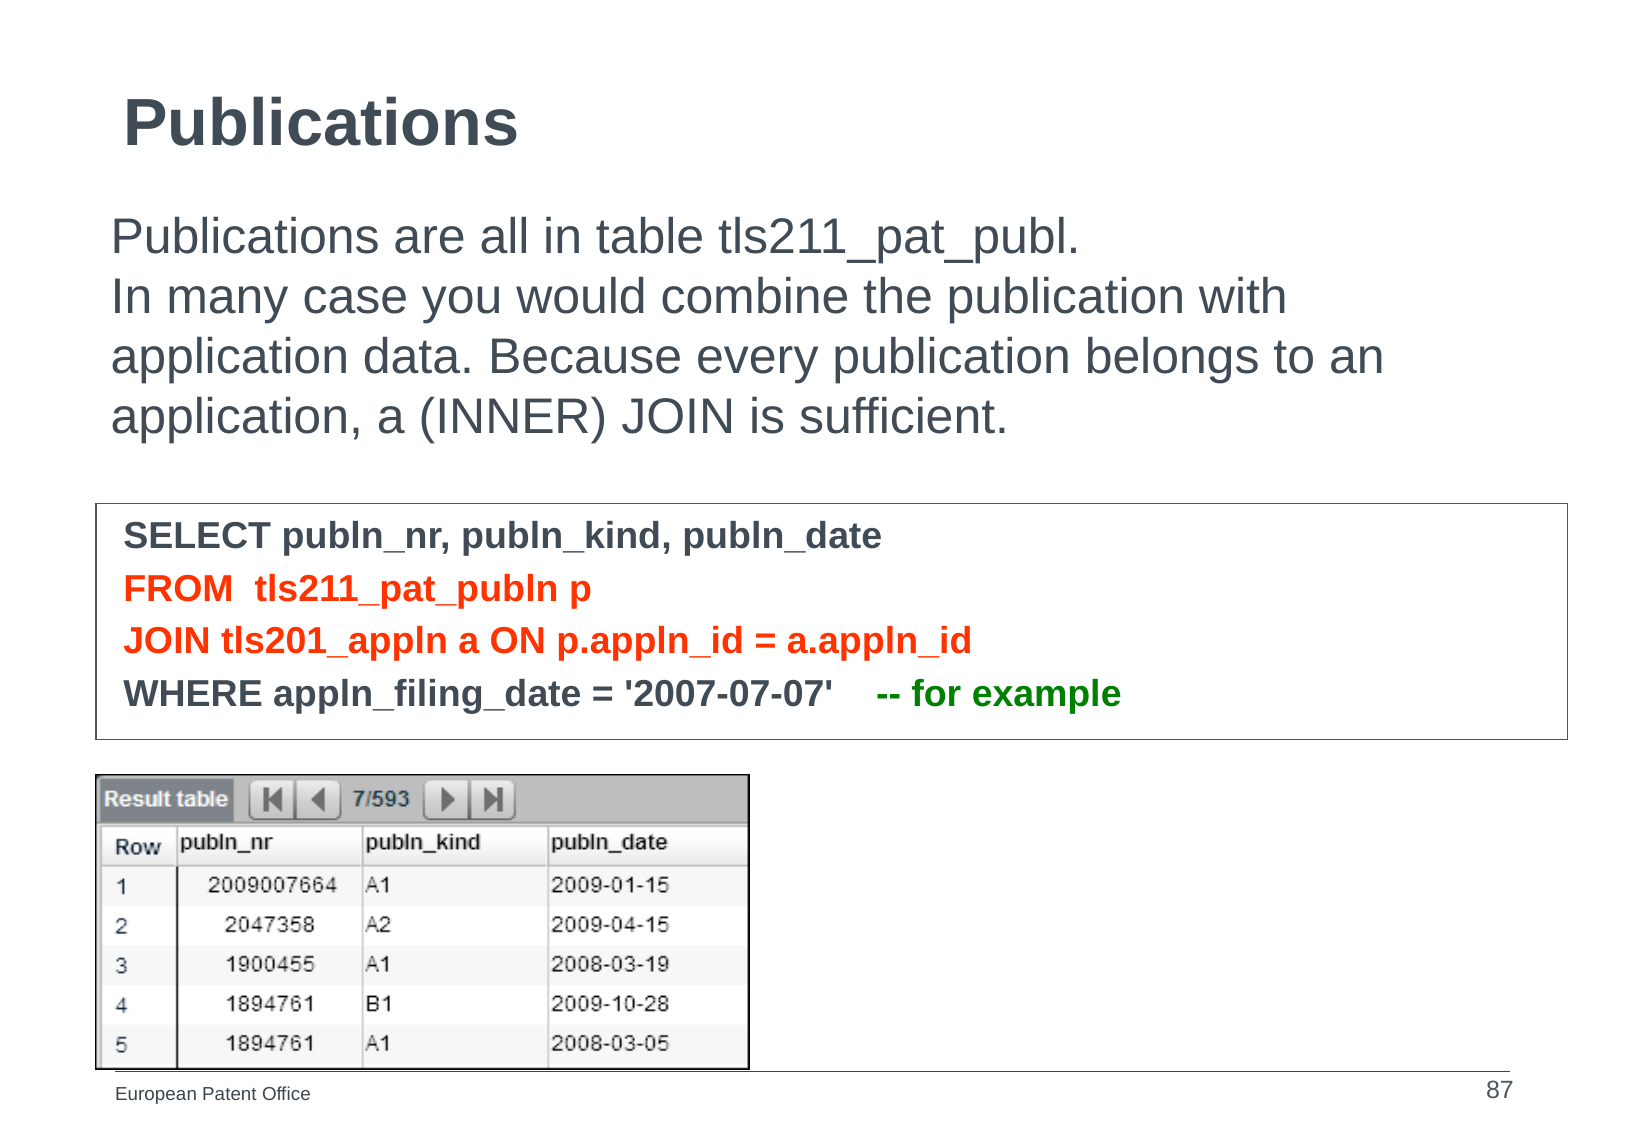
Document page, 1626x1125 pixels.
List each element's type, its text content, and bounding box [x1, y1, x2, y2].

picture [95, 774, 750, 1070]
slide_number 87 [1426, 1070, 1530, 1107]
text_box Publications are all in table tls211_pat_publ. In many case you would combine the publication with application data. Because every publication belongs to an application, a (INNER) JOIN is sufficient. [95, 196, 1517, 445]
title Publications [108, 66, 1476, 172]
text_box SELECT publn_nr, publn_kind, publn_date FROM tls211_pat_publn p JOIN tls201_appln a ON p.appln_id = a.appln_id WHERE appln_filing_date = '2007-07-07' -- for example [108, 503, 1581, 752]
text_box [95, 503, 1568, 740]
